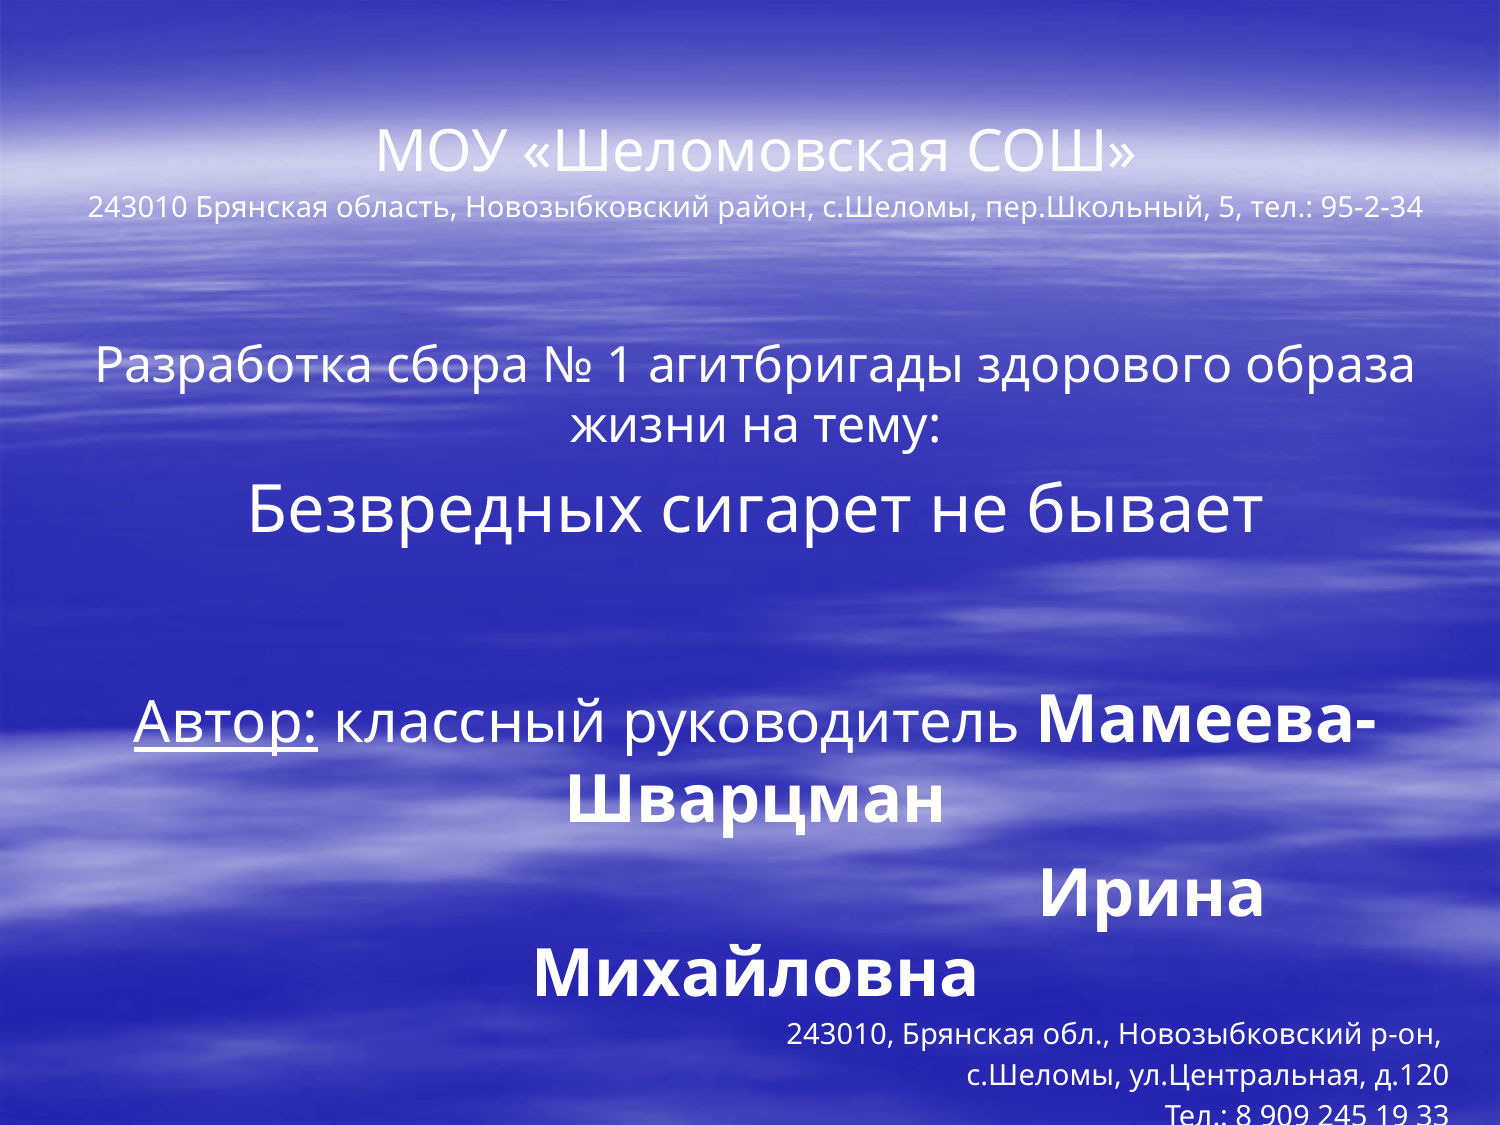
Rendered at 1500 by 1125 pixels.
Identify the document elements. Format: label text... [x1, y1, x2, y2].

subtitle МОУ «Шеломовская СОШ» 243010 Брянская область, Новозыбковский район, с.Шеломы, пер.Школьный, 5, тел.: 95-2-34 Разработка сбора № 1 агитбригады здорового образа жизни на тему: Безвредных сигарет не бывает Автор: классный руководитель Мамеева-Шварцман Ирина Михайловна 243010, Брянская обл., Новозыбковский р-он, с.Шеломы, ул.Центральная, д.120 Тел.: 8 909 245 19 33 2008/2009 учебный год [46, 105, 1466, 1032]
